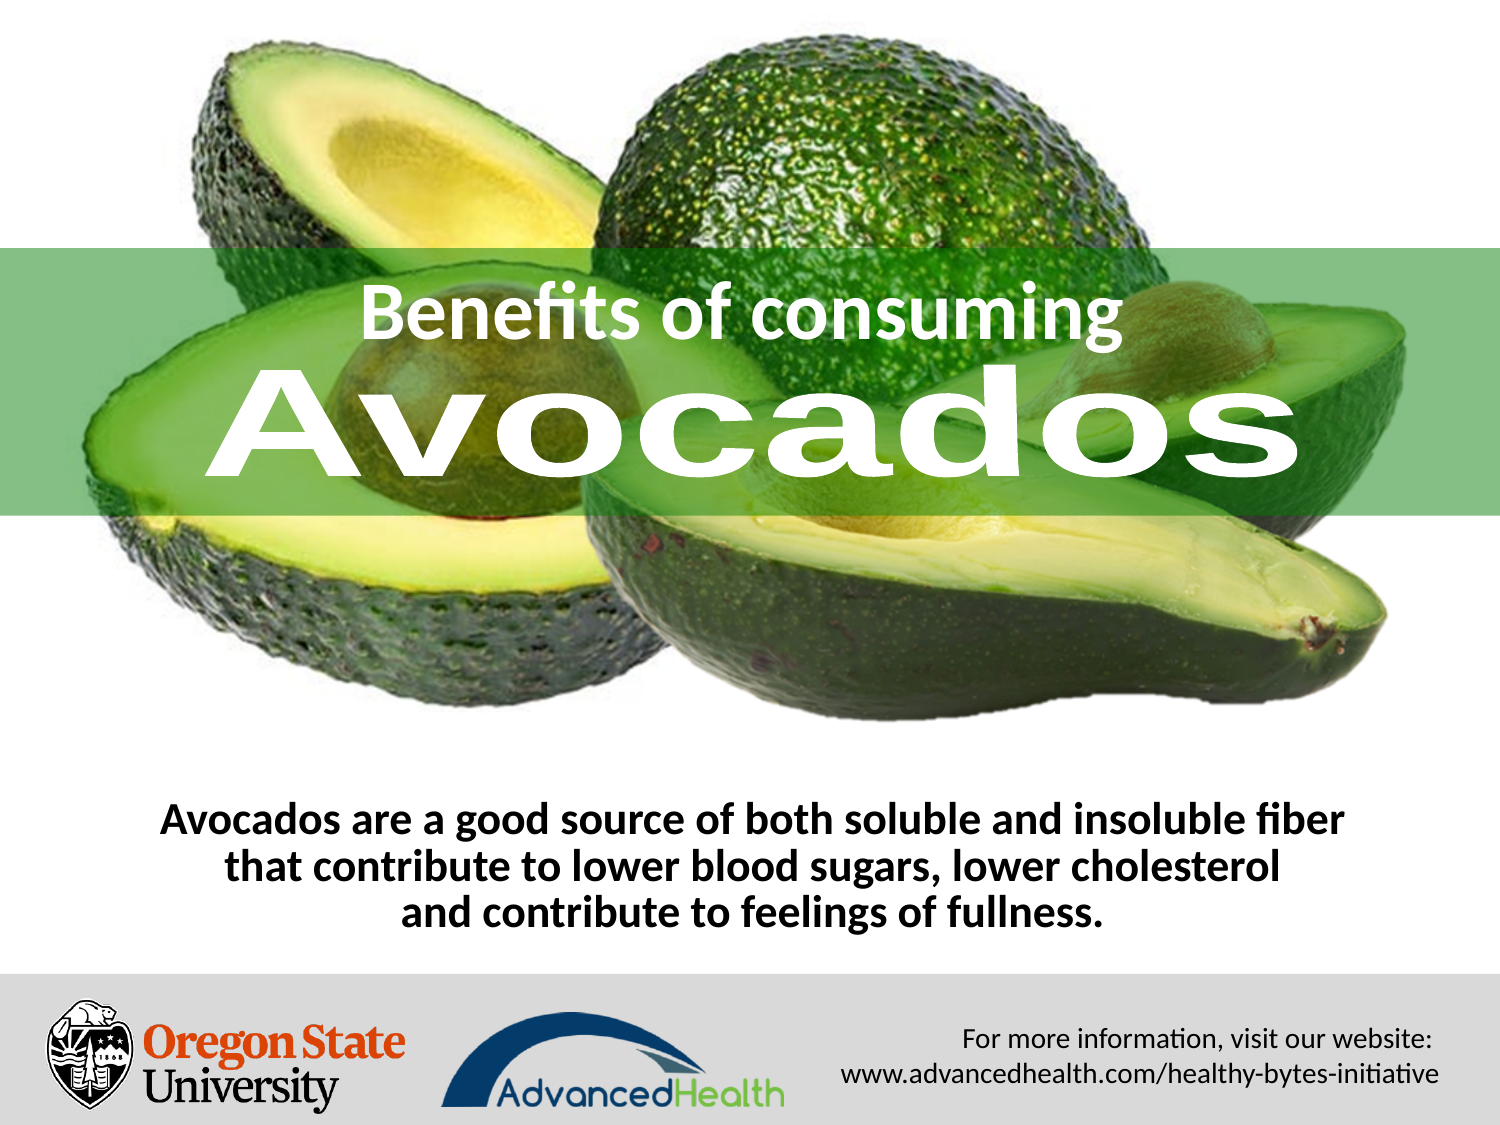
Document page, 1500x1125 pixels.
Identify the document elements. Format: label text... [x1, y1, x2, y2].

picture [441, 1012, 784, 1107]
picture [44, 998, 405, 1114]
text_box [0, 11, 1500, 831]
text_box [0, 973, 1500, 1125]
text_box Avocados are a good source of both soluble and insoluble fiber that contribute to lower blood sugars, lower cholesterol and contribute to feelings of fullness. [22, 831, 1484, 950]
text_box For more information, visit our website: www.advancedhealth.com/healthy-bytes-initiative [808, 1013, 1446, 1112]
